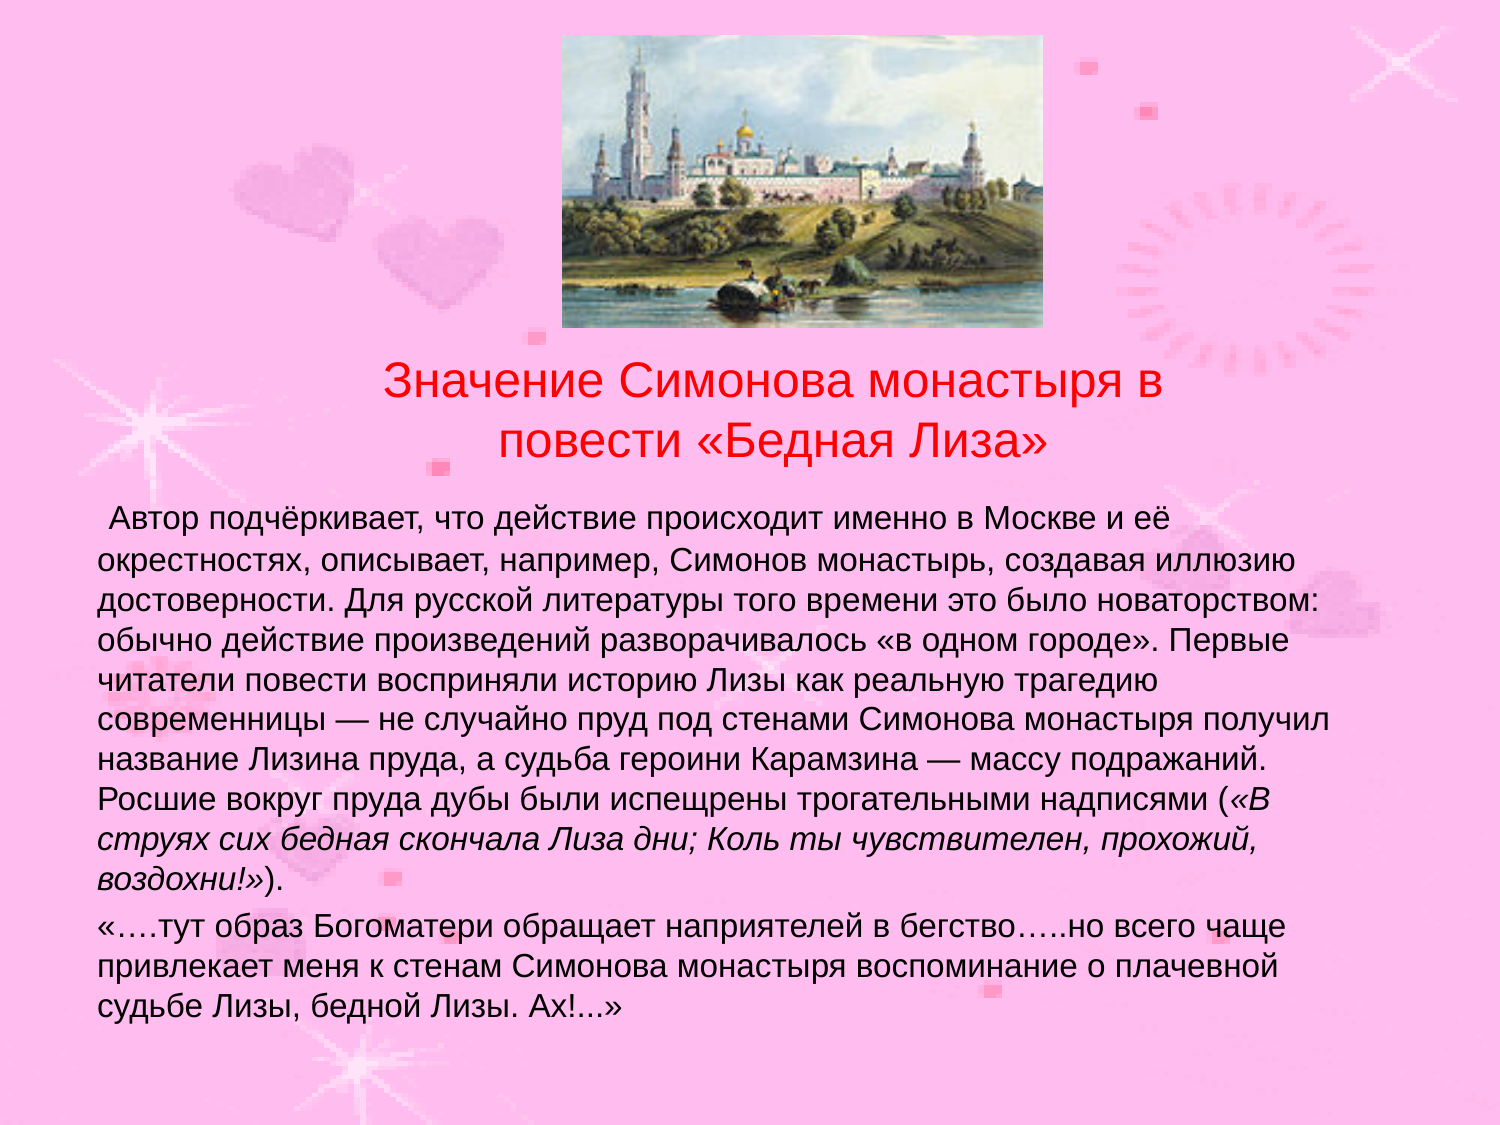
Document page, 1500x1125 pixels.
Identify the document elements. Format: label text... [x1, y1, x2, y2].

picture [0, 0, 1500, 1125]
list Автор подчёркивает, что действие происходит именно в Москве и её окрестностях, описывает, например, Симонов монастырь, создавая иллюзию достоверности. Для русской литературы того времени это было новаторством: обычно действие произведений разворачивалось «в одном городе». Первые читатели повести восприняли историю Лизы как реальную трагедию современницы — не случайно пруд под стенами Симонова монастыря получил название Лизина пруда, а судьба героини Карамзина — массу подражаний. Росшие вокруг пруда дубы были испещрены трогательными надписями («В струях сих бедная скончала Лиза дни; Коль ты чувствителен, прохожий, воздохни!»). «….тут образ Богоматери обращает наприятелей в бегство…..но всего чаще привлекает меня к стенам Симонова монастыря воспоминание о плачевной судьбе Лизы, бедной Лизы. Ах!...» [82, 457, 1407, 1032]
text_box Значение Симонова монастыря в повести «Бедная Лиза» [316, 339, 1231, 475]
